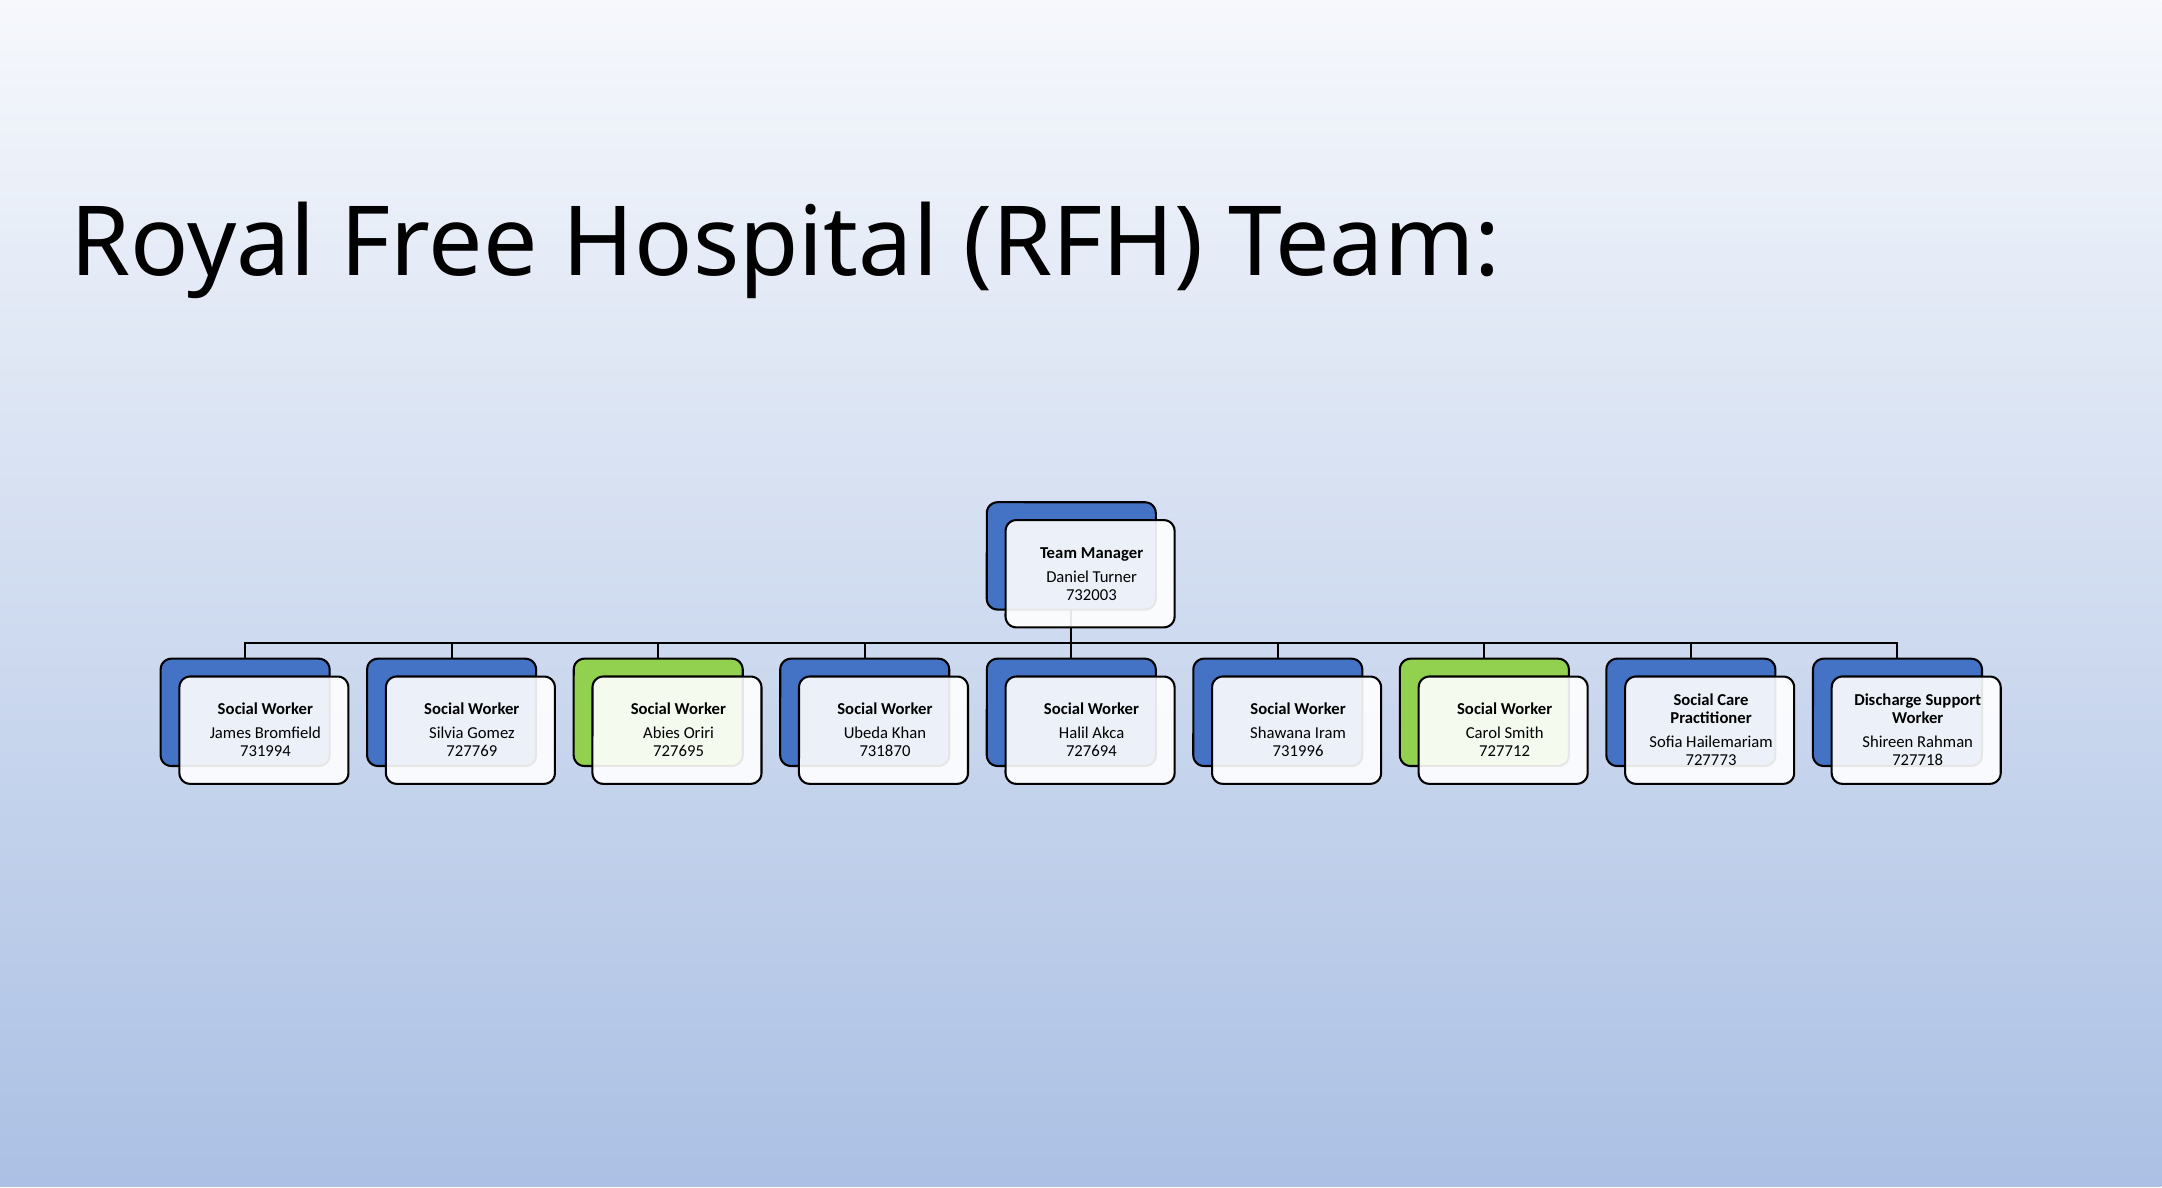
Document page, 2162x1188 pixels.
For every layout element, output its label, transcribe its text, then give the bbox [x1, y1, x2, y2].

title Royal Free Hospital (RFH) Team: [55, 129, 1920, 360]
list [159, 181, 2002, 1105]
